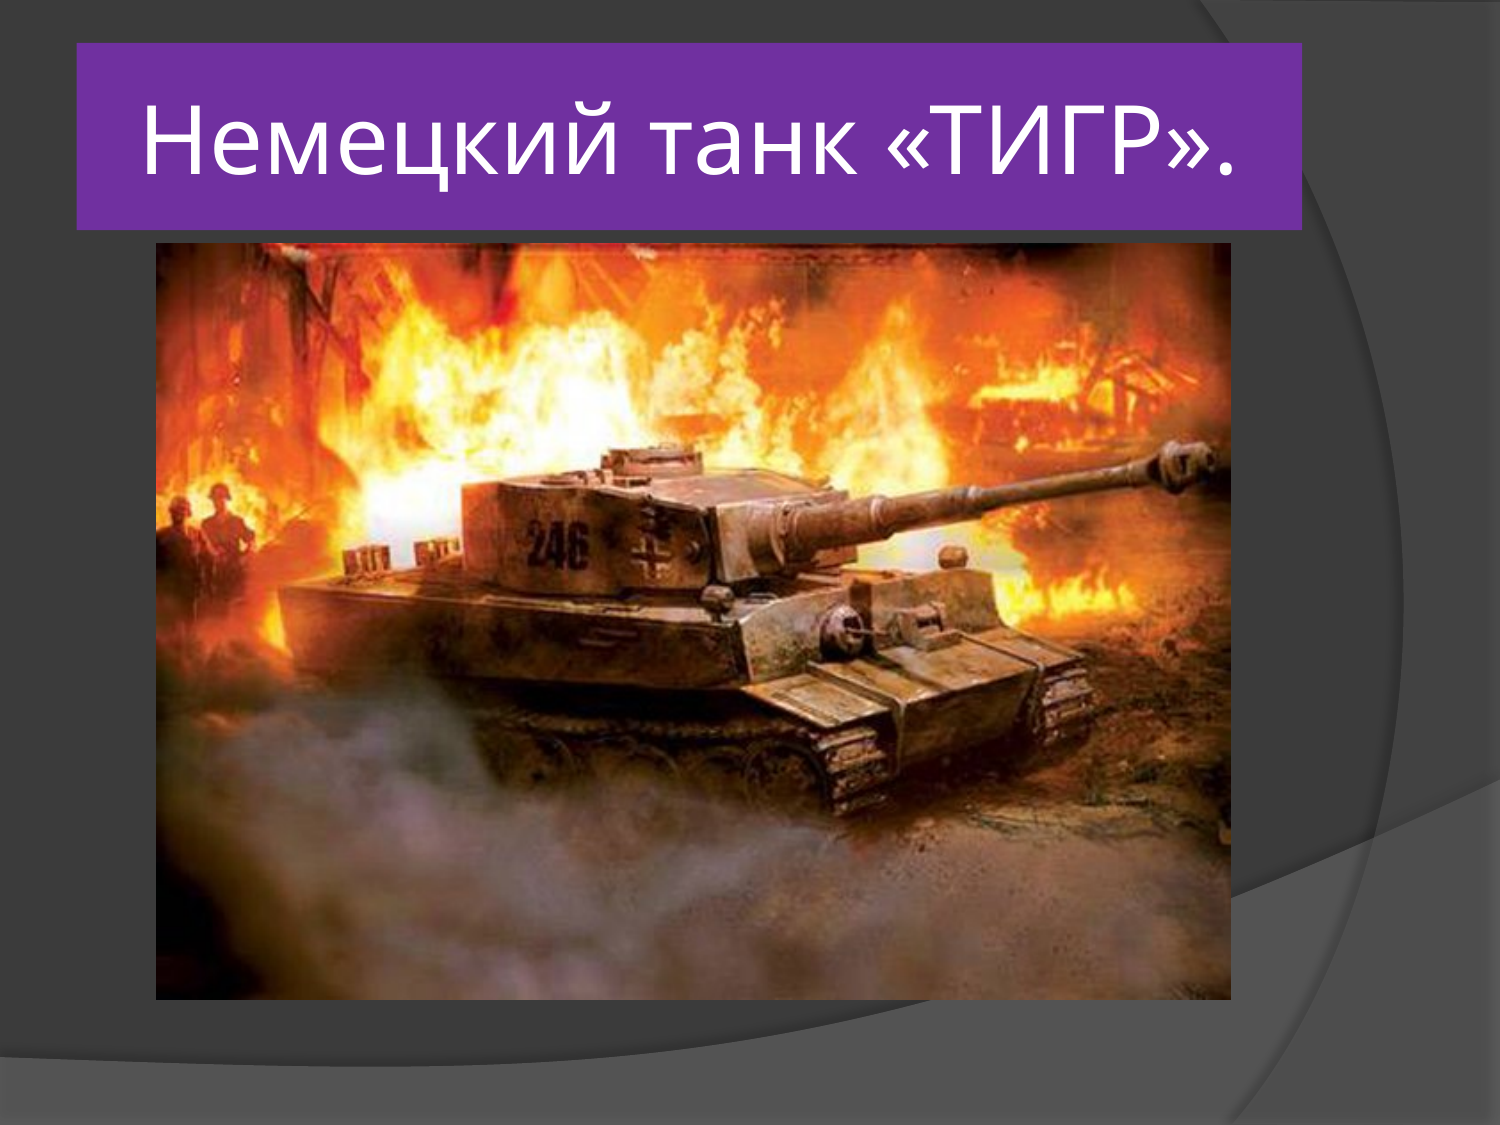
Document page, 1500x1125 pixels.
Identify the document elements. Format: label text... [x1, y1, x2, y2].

picture [155, 243, 1231, 1000]
title Немецкий танк «ТИГР». [76, 42, 1303, 231]
